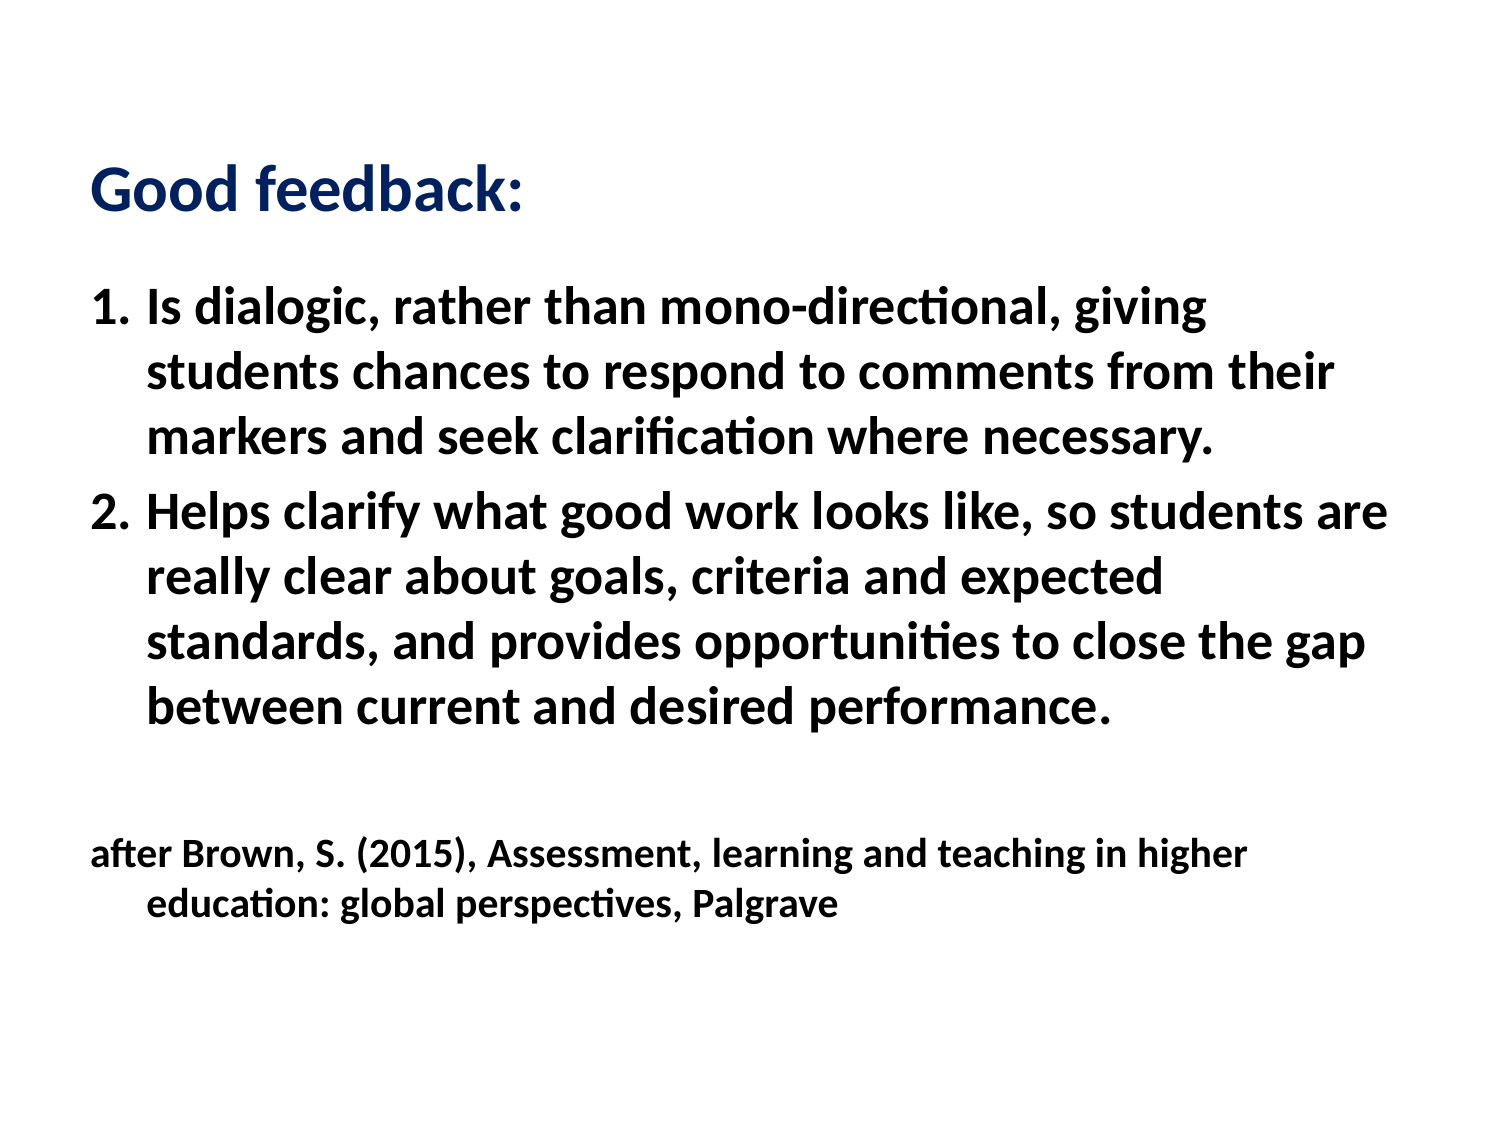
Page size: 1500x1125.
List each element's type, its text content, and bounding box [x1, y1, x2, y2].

title Good feedback: [75, 45, 1425, 233]
list Is dialogic, rather than mono-directional, giving students chances to respond to comments from their markers and seek clarification where necessary. Helps clarify what good work looks like, so students are really clear about goals, criteria and expected standards, and provides opportunities to close the gap between current and desired performance. after Brown, S. (2015), Assessment, learning and teaching in higher education: global perspectives, Palgrave [75, 262, 1425, 1005]
